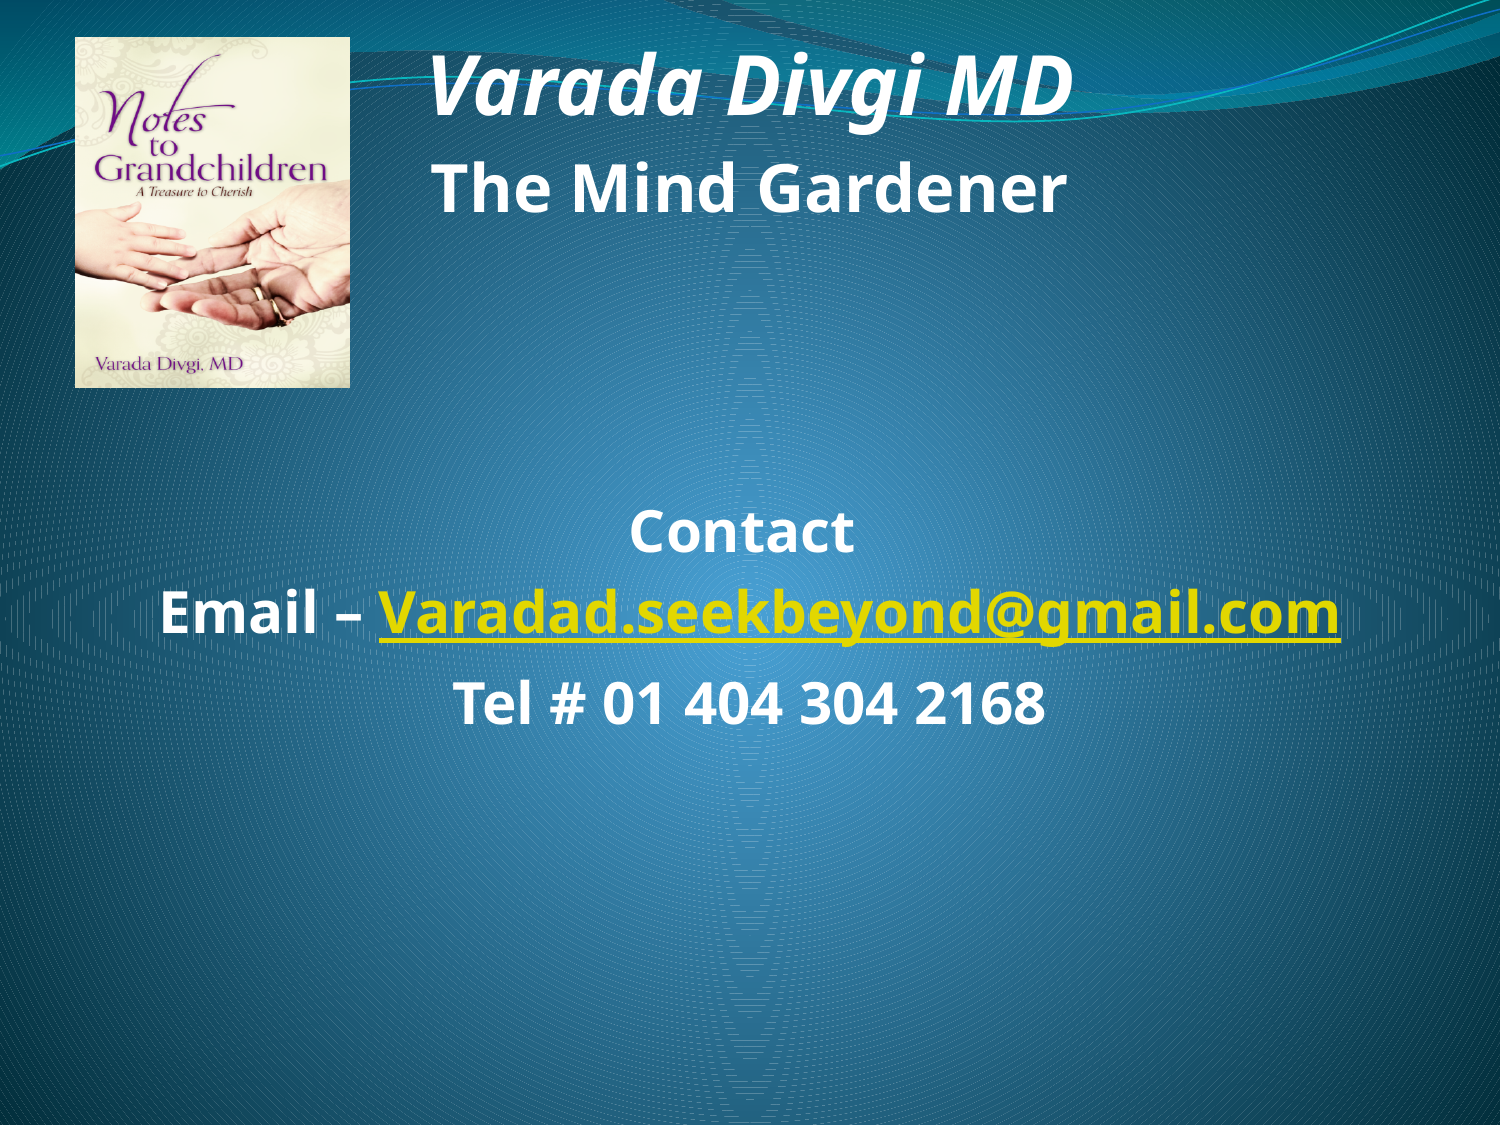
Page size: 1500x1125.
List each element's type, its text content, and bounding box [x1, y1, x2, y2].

picture [74, 38, 351, 388]
list Varada Divgi MD The Mind Gardener Contact Email – Varadad.seekbeyond@gmail.com Tel # 01 404 304 2168 [75, 24, 1425, 1038]
